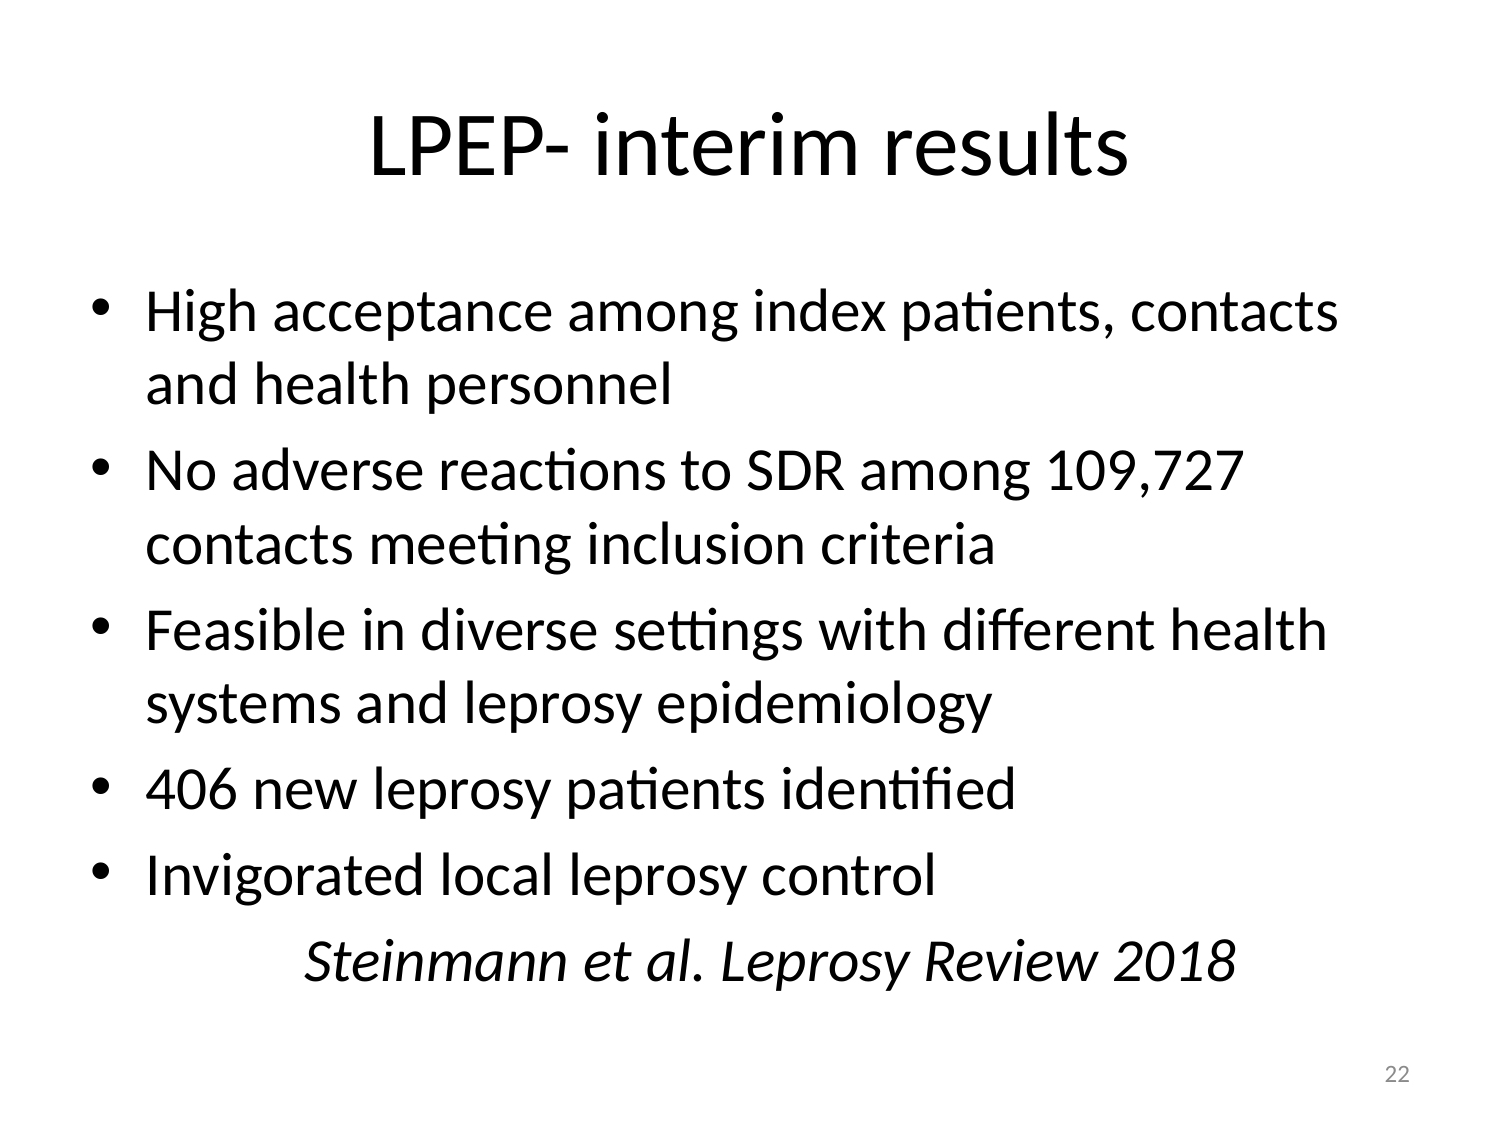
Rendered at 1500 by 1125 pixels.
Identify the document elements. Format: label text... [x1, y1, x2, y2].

list High acceptance among index patients, contacts and health personnel No adverse reactions to SDR among 109,727 contacts meeting inclusion criteria Feasible in diverse settings with different health systems and leprosy epidemiology 406 new leprosy patients identified Invigorated local leprosy control Steinmann et al. Leprosy Review 2018 [75, 262, 1425, 1005]
title LPEP- interim results [75, 45, 1425, 233]
slide_number 22 [1074, 1042, 1425, 1103]
